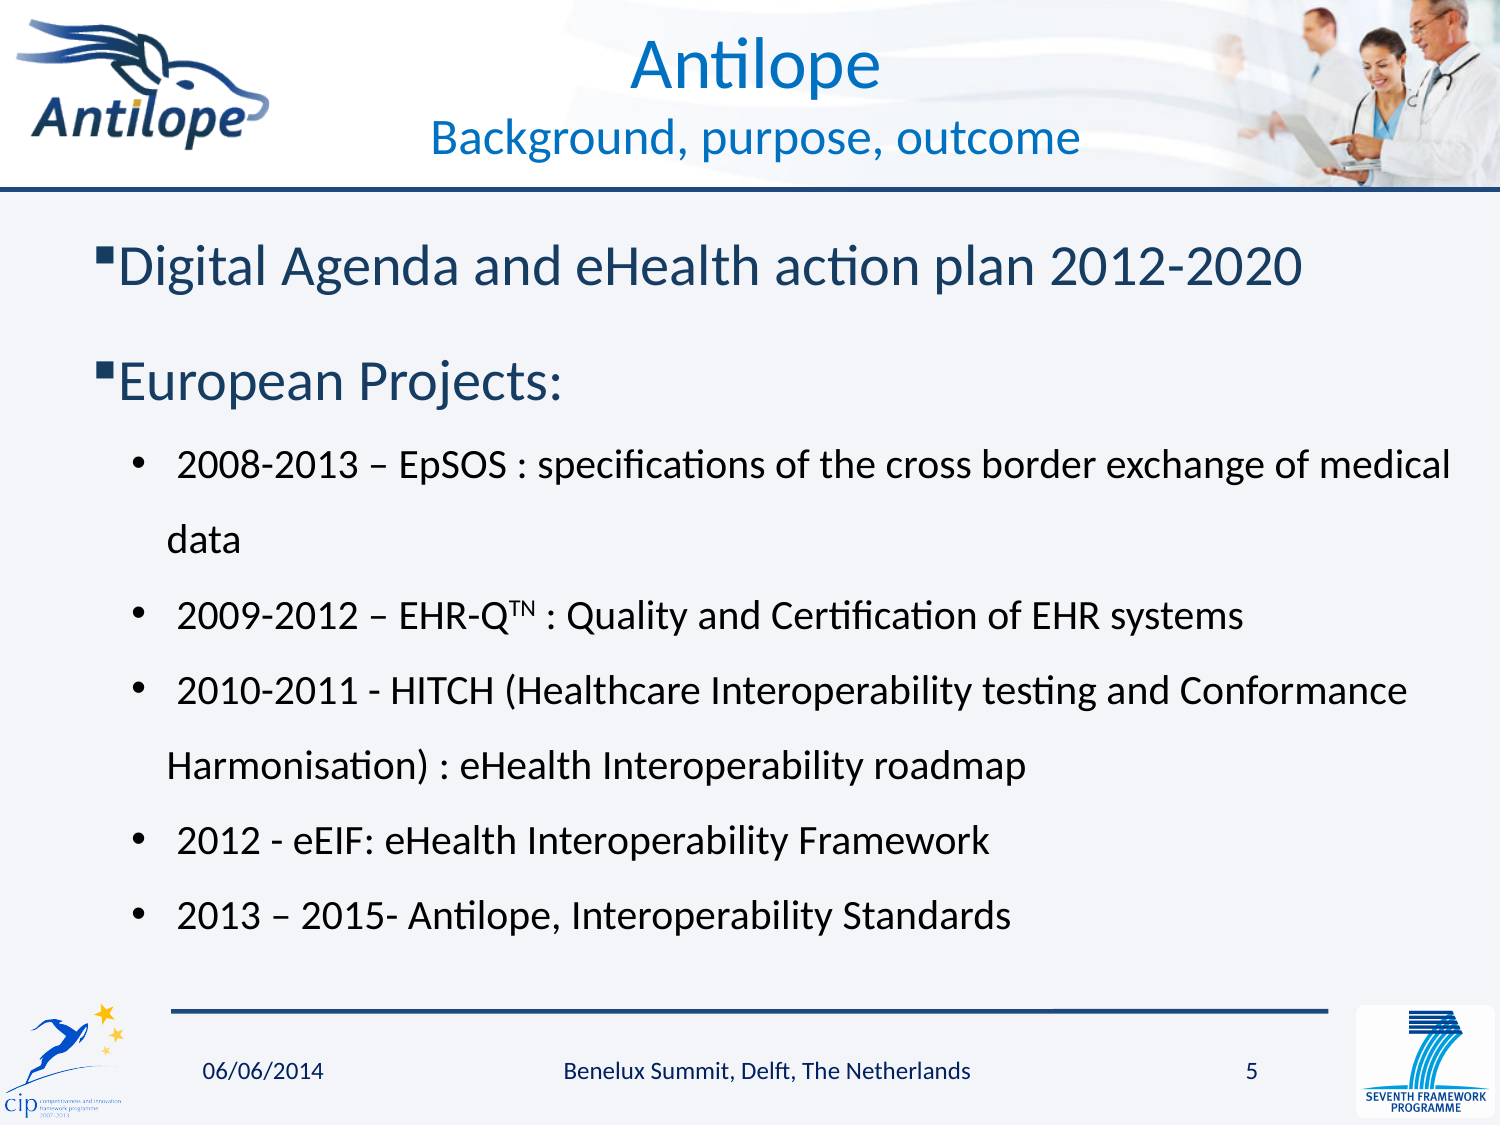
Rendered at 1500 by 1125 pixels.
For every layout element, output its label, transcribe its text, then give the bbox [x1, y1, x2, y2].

picture [0, 0, 1500, 187]
footer Benelux Summit, Delft, The Netherlands [395, 1046, 1140, 1107]
text_box Digital Agenda and eHealth action plan 2012-2020 European Projects: 2008-2013 – EpSOS : specifications of the cross border exchange of medical data 2009-2012 – EHR-QTN : Quality and Certification of EHR systems 2010-2011 - HITCH (Healthcare Interoperability testing and Conformance Harmonisation) : eHealth Interoperability roadmap 2012 - eEIF: eHealth Interoperability Framework 2013 – 2015- Antilope, Interoperability Standards [76, 219, 1471, 965]
picture [1356, 1005, 1495, 1118]
picture [5, 1003, 124, 1118]
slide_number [171, 1046, 356, 1107]
slide_number 5 [1175, 1046, 1329, 1107]
title Antilope Background, purpose, outcome [301, 7, 1211, 173]
